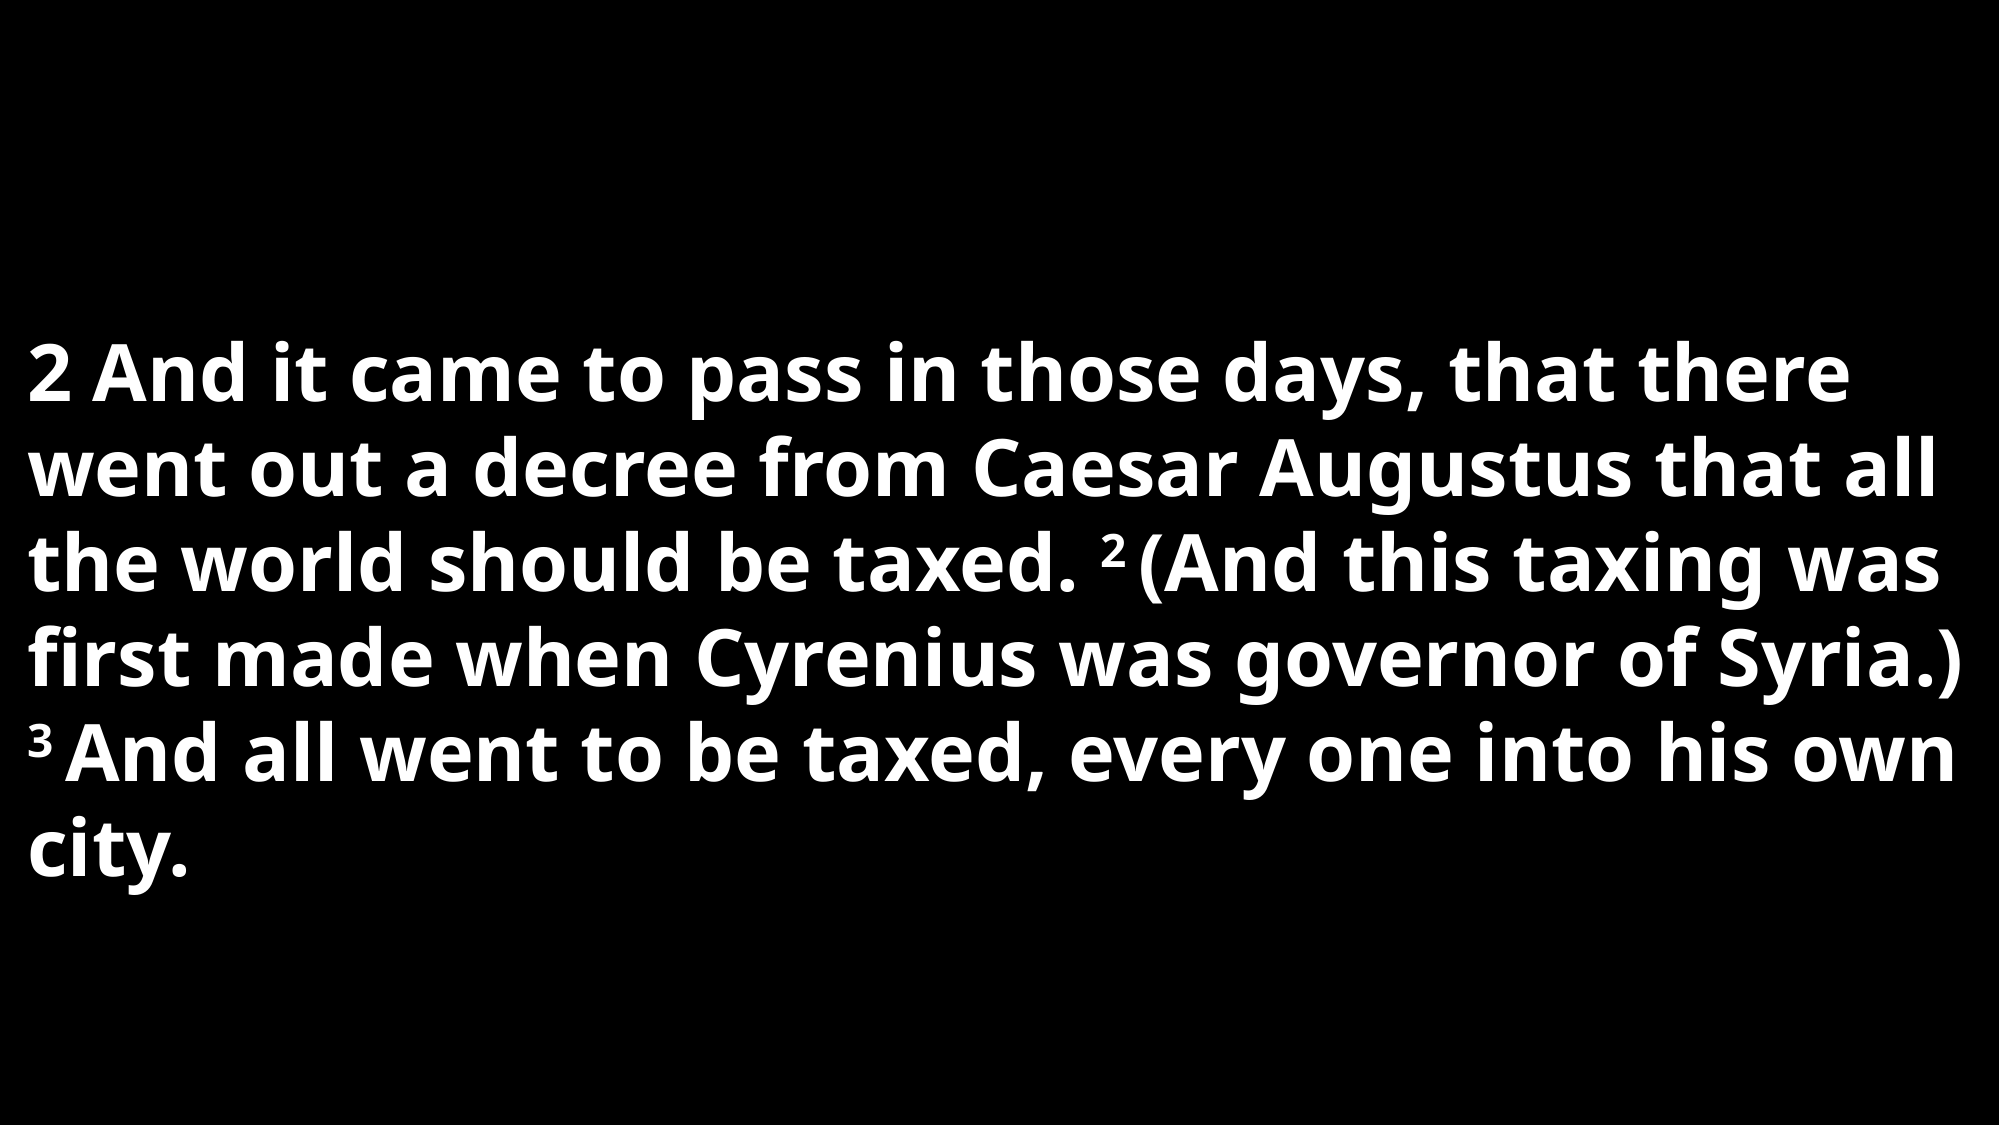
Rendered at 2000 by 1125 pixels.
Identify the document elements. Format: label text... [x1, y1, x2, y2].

text_box 2 And it came to pass in those days, that there went out a decree from Caesar Augustus that all the world should be taxed. 2 (And this taxing was first made when Cyrenius was governor of Syria.) 3 And all went to be taxed, every one into his own city. [12, 315, 1988, 900]
